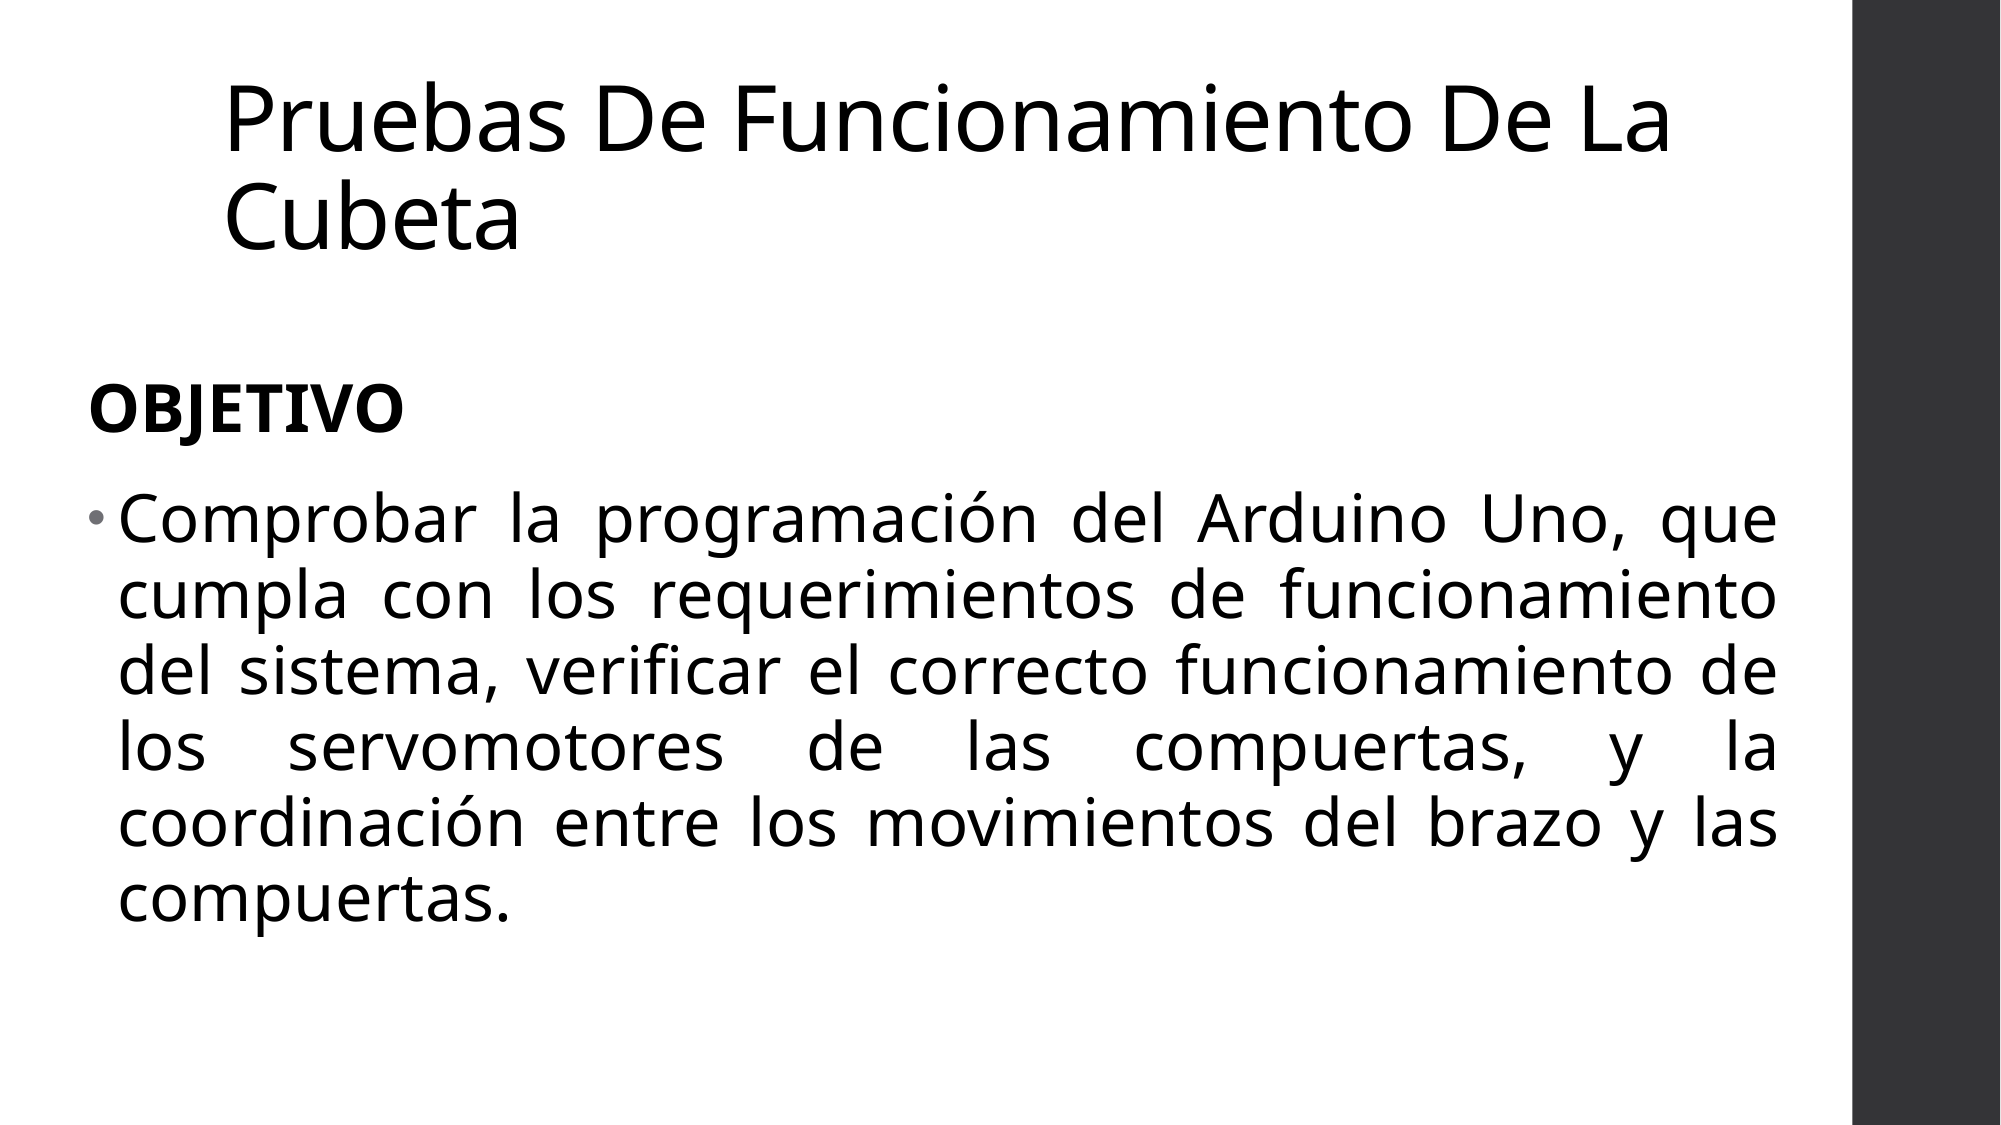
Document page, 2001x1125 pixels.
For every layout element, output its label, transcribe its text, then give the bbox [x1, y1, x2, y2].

title Pruebas De Funcionamiento De La Cubeta [206, 60, 1797, 278]
list OBJETIVO Comprobar la programación del Arduino Uno, que cumpla con los requerimientos de funcionamiento del sistema, verificar el correcto funcionamiento de los servomotores de las compuertas, y la coordinación entre los movimientos del brazo y las compuertas. [71, 364, 1797, 1009]
